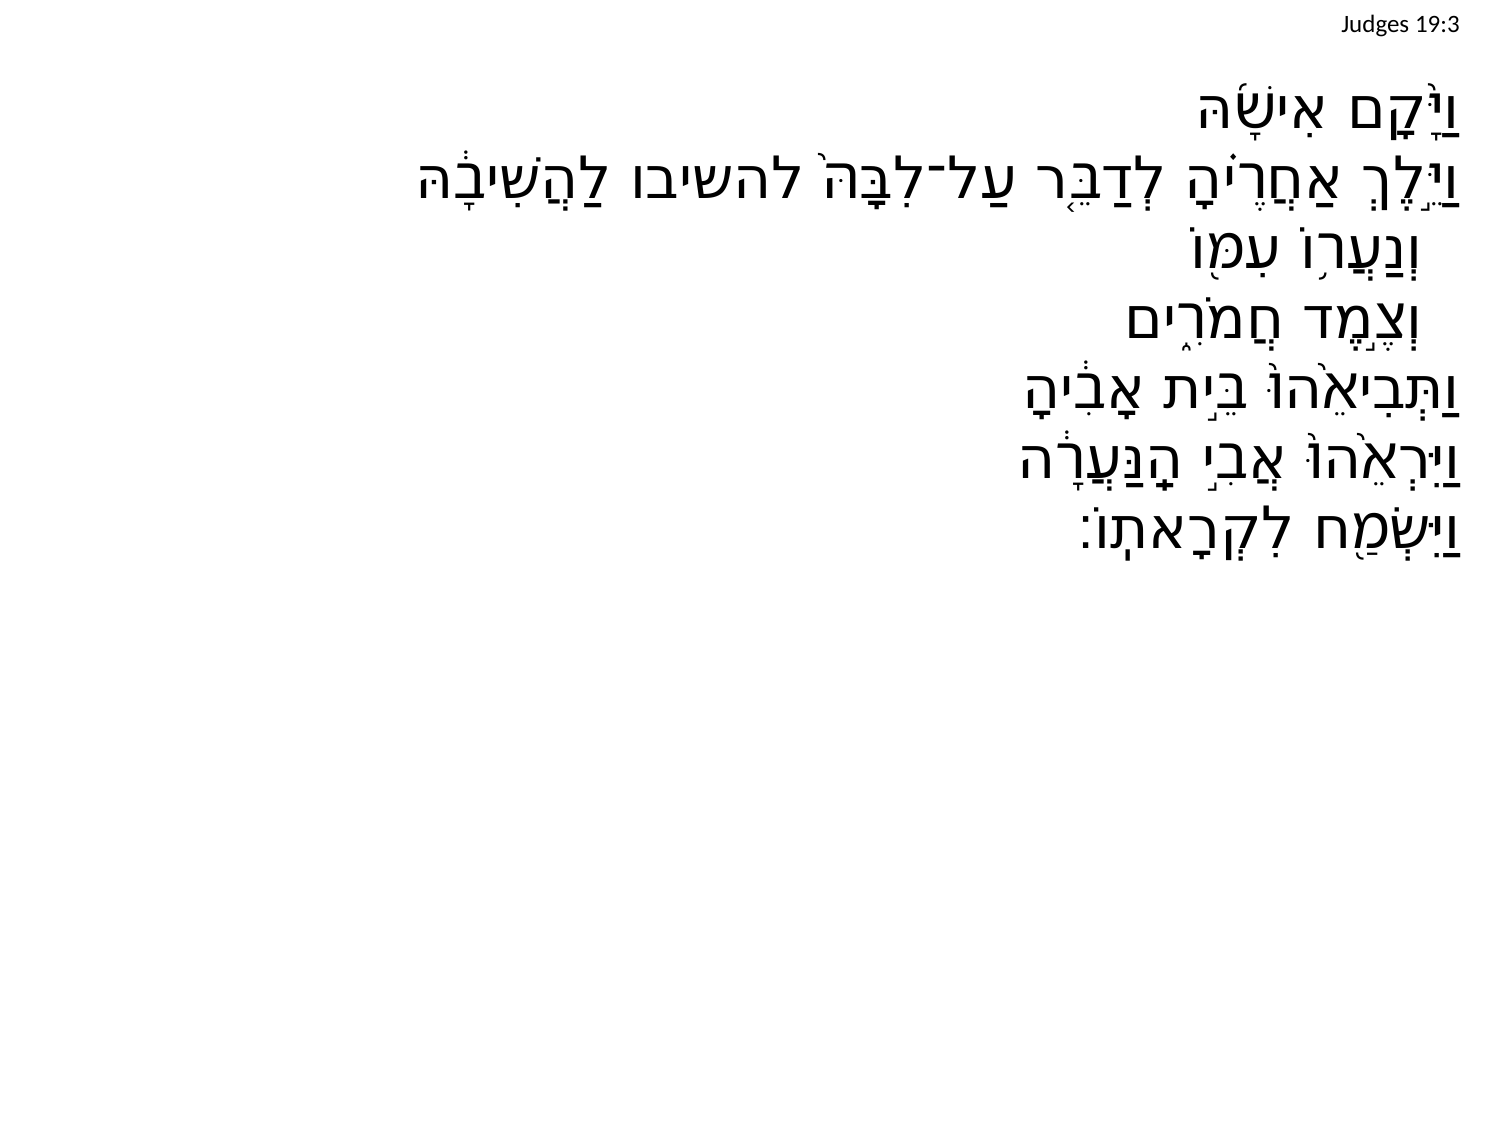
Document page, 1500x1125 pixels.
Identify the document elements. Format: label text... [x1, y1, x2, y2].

text_box וַיָּ֨קָם אִישָׁ֜הּ וַיֵּ֣לֶךְ אַחֲרֶ֗יהָ לְדַבֵּ֤ר עַל־לִבָּהּ֙ להשיבו לַהֲשִׁיבָ֔הּ וְנַעֲר֥וֹ עִמּ֖וֹ וְצֶ֣מֶד חֲמֹרִ֑ים וַתְּבִיאֵ֙הוּ֙ בֵּ֣ית אָבִ֔יהָ וַיִּרְאֵ֙הוּ֙ אֲבִ֣י הַֽנַּעֲרָ֔ה וַיִּשְׂמַ֖ח לִקְרָאתֽוֹ׃ [37, 62, 1475, 568]
text_box Judges 19:3 [1287, 0, 1475, 50]
